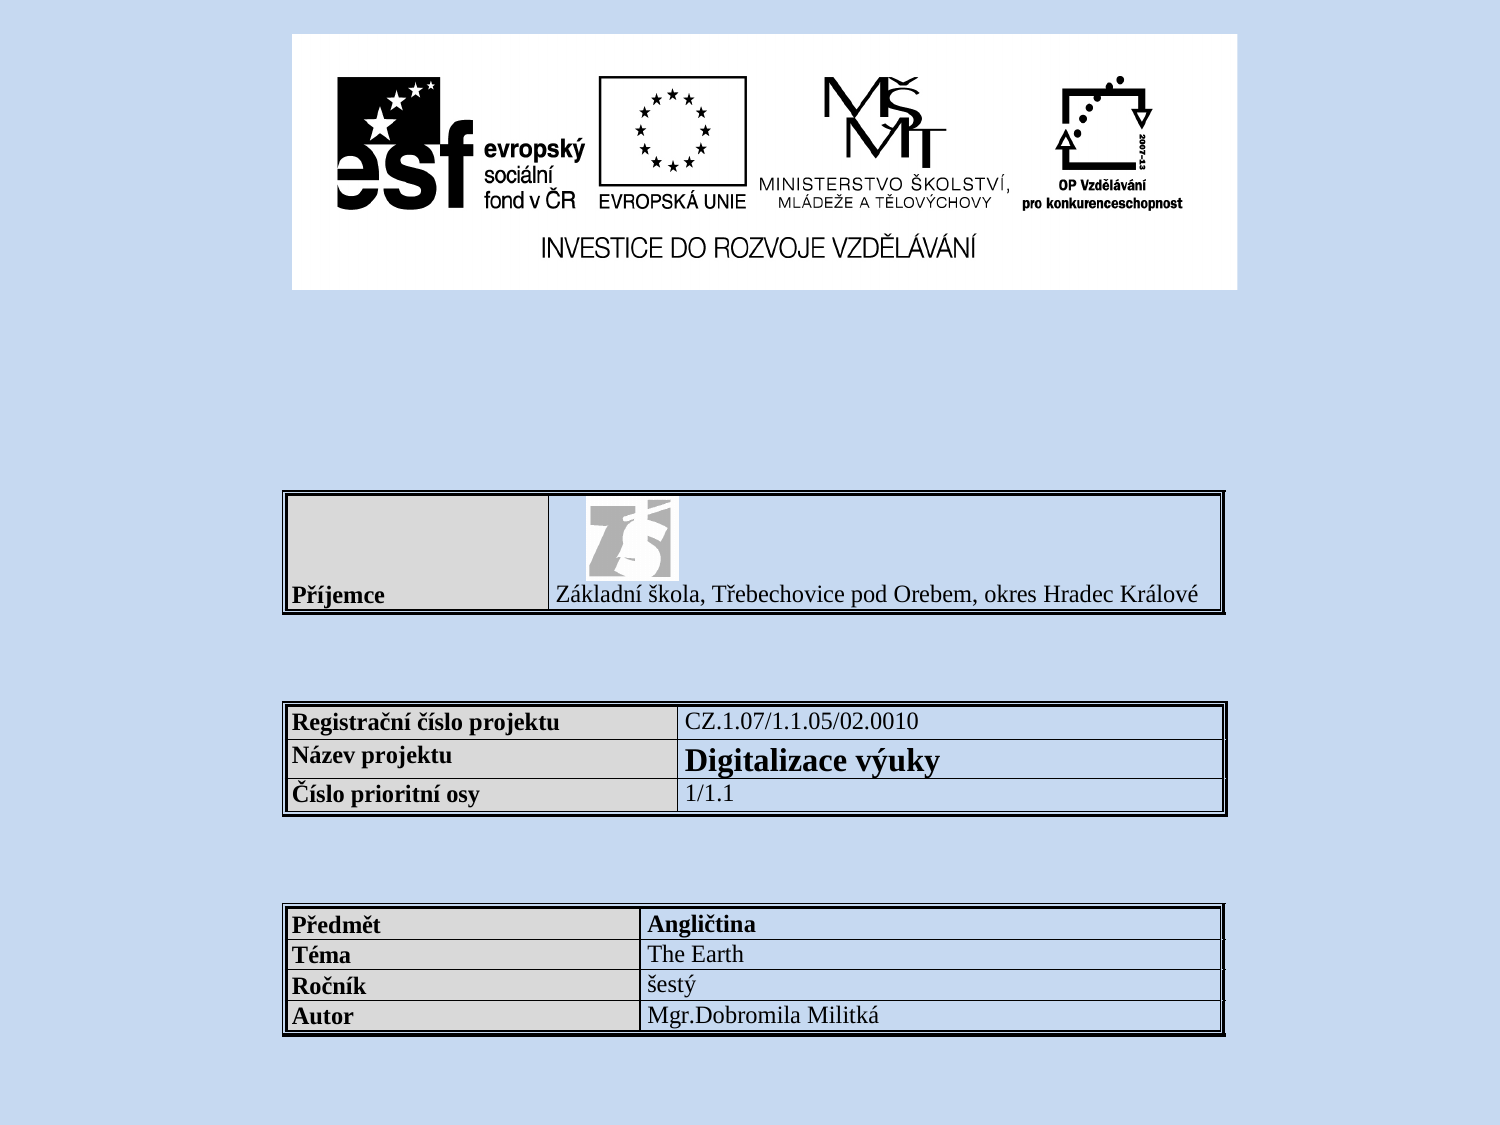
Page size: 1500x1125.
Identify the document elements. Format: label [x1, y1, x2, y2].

text_box [281, 33, 1248, 1098]
